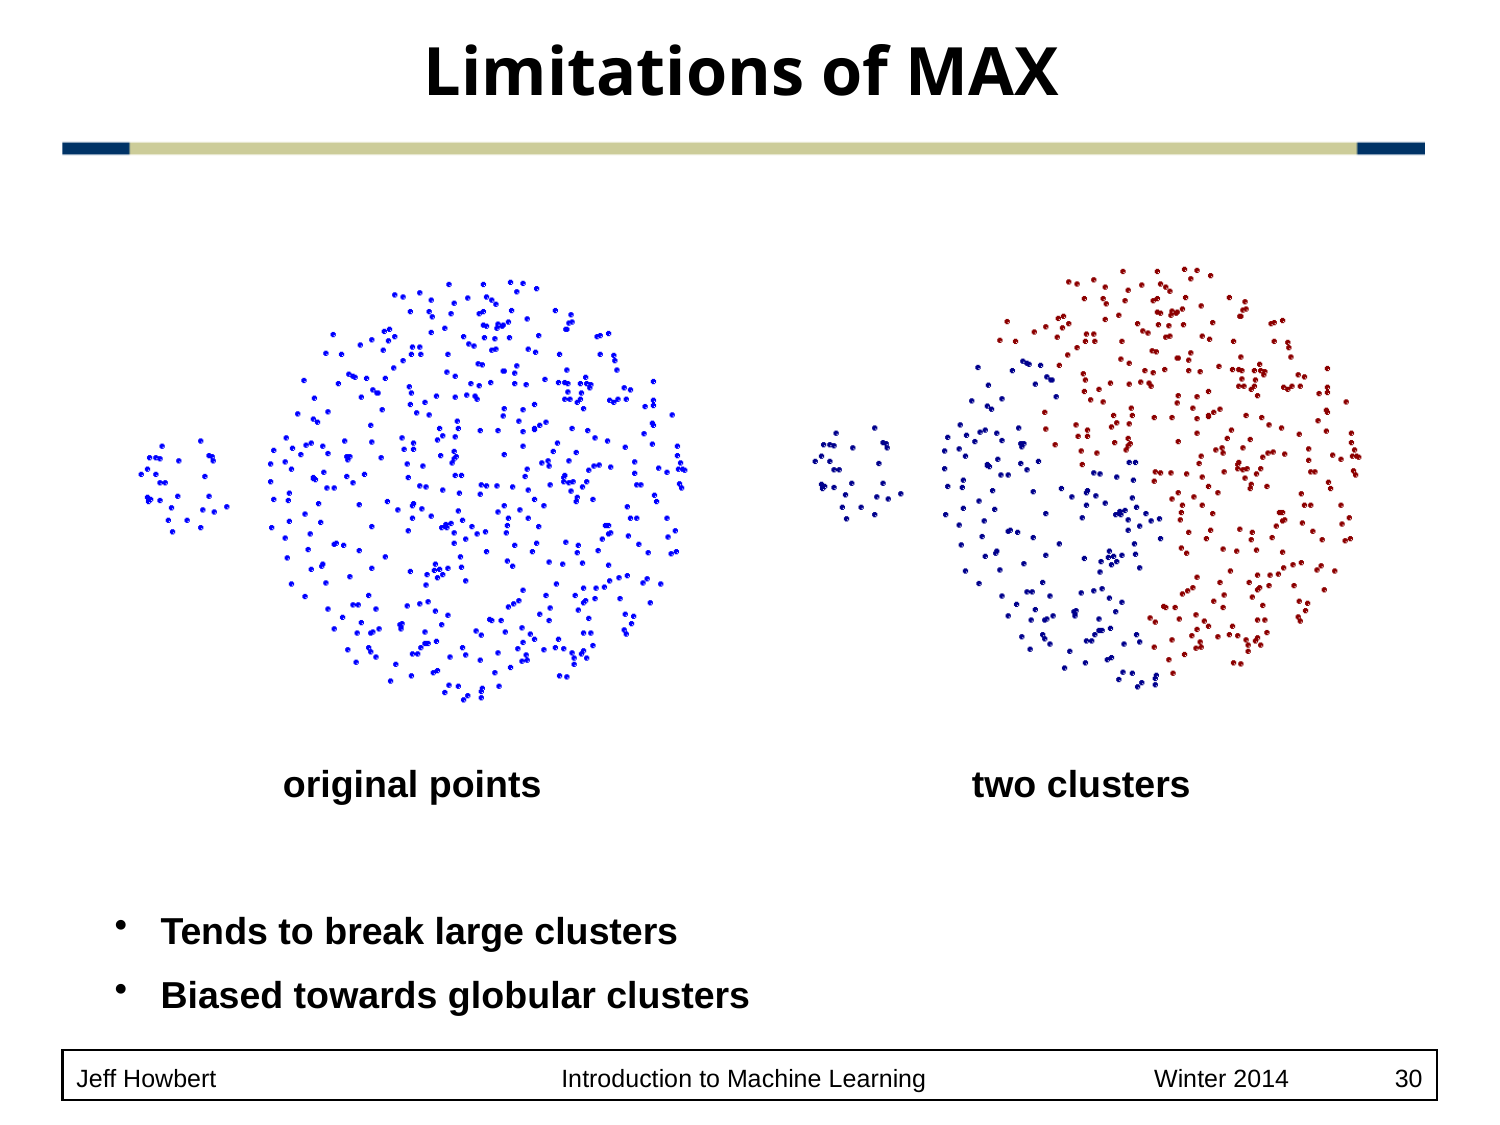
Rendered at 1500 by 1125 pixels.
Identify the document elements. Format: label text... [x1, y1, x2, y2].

picture [49, 224, 1426, 763]
text_box Tends to break large clusters Biased towards globular clusters [99, 899, 1138, 1024]
title Limitations of MAX [61, 24, 1422, 117]
text_box two clusters [887, 759, 1275, 813]
text_box original points [174, 772, 650, 813]
